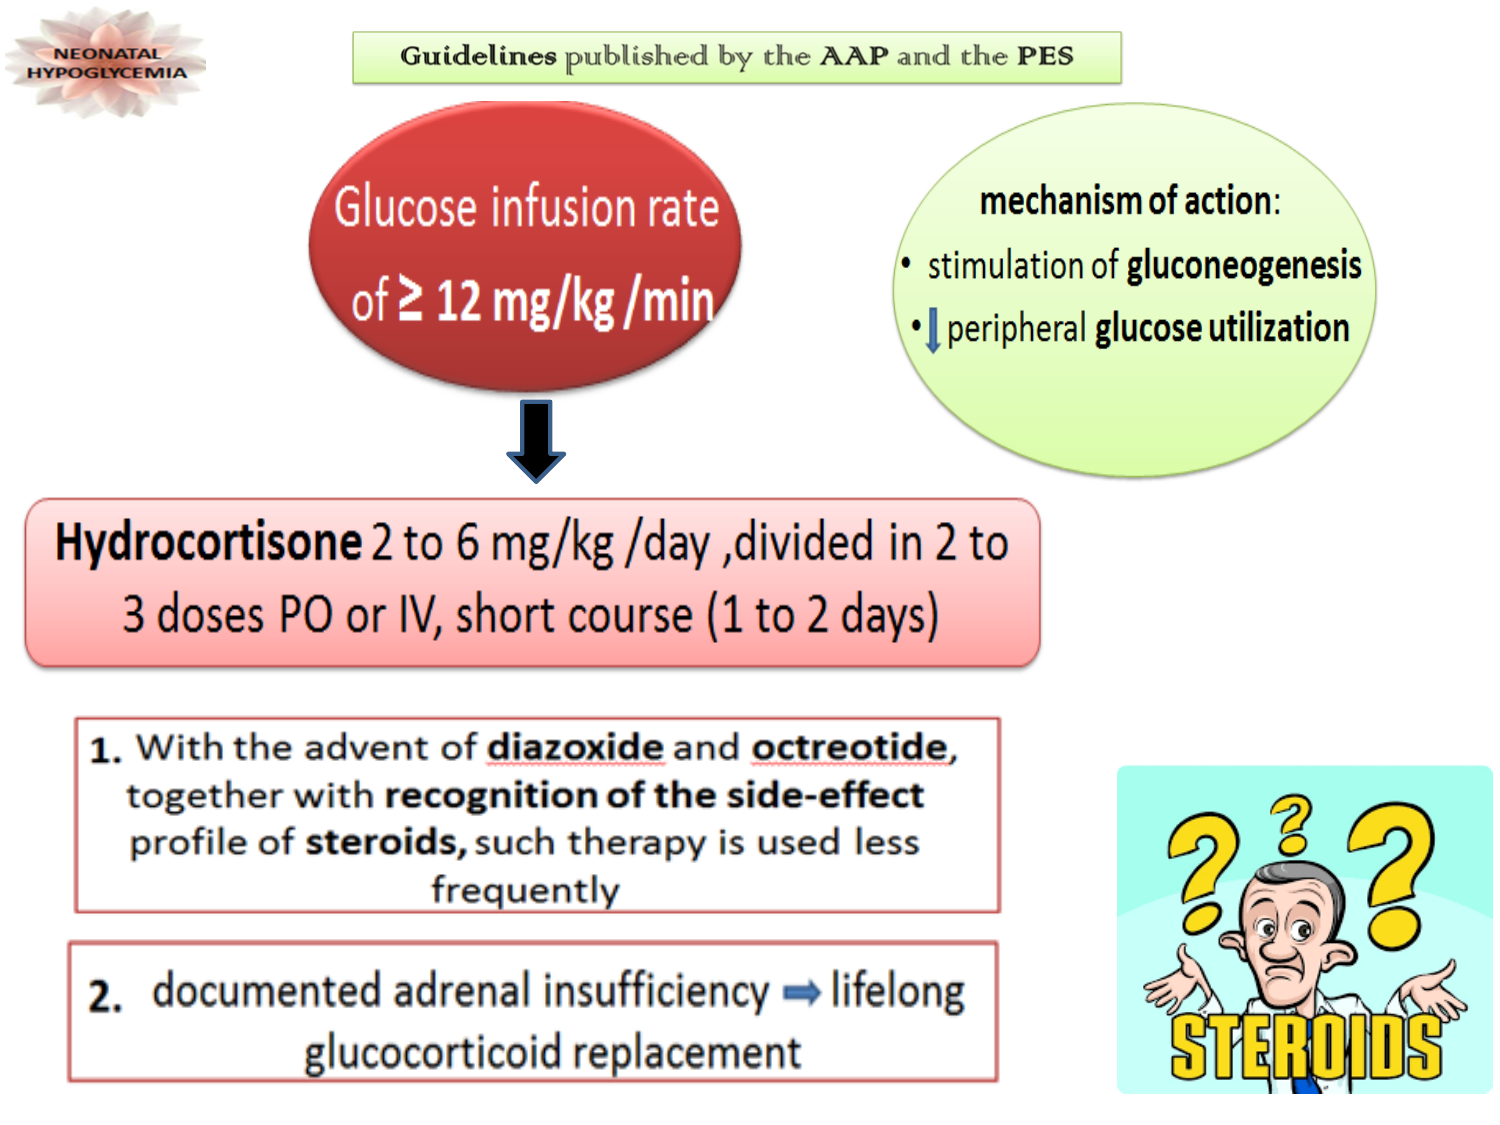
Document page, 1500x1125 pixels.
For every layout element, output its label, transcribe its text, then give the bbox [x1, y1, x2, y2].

picture [1117, 764, 1493, 1094]
text_box [506, 411, 567, 484]
slide_number 61 [1074, 1042, 1425, 1103]
picture [63, 712, 1010, 918]
picture [63, 930, 1010, 1094]
picture [5, 5, 206, 124]
picture [20, 25, 1395, 676]
